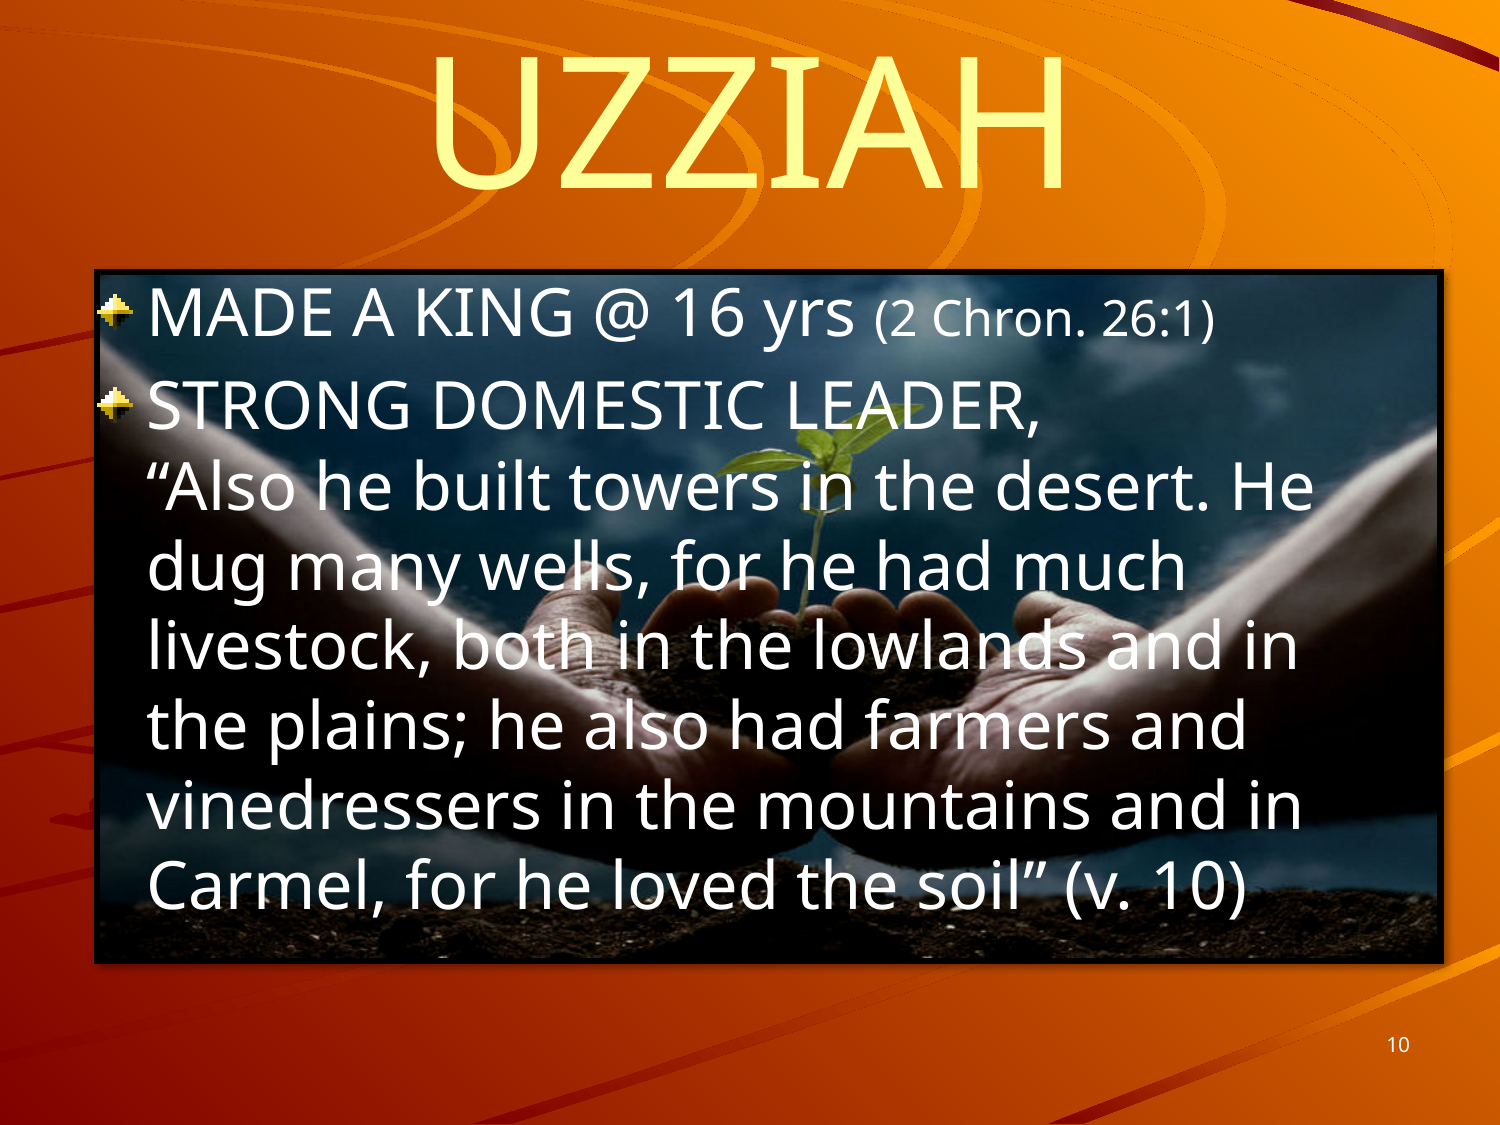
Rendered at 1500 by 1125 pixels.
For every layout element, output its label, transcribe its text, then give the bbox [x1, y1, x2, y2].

title UZZIAH [74, 25, 1426, 233]
picture [90, 274, 1438, 958]
list MADE A KING @ 16 yrs (2 Chron. 26:1) STRONG DOMESTIC LEADER, “Also he built towers in the desert. He dug many wells, for he had much livestock, both in the lowlands and in the plains; he also had farmers and vinedressers in the mountains and in Carmel, for he loved the soil” (v. 10) [74, 262, 1426, 1125]
